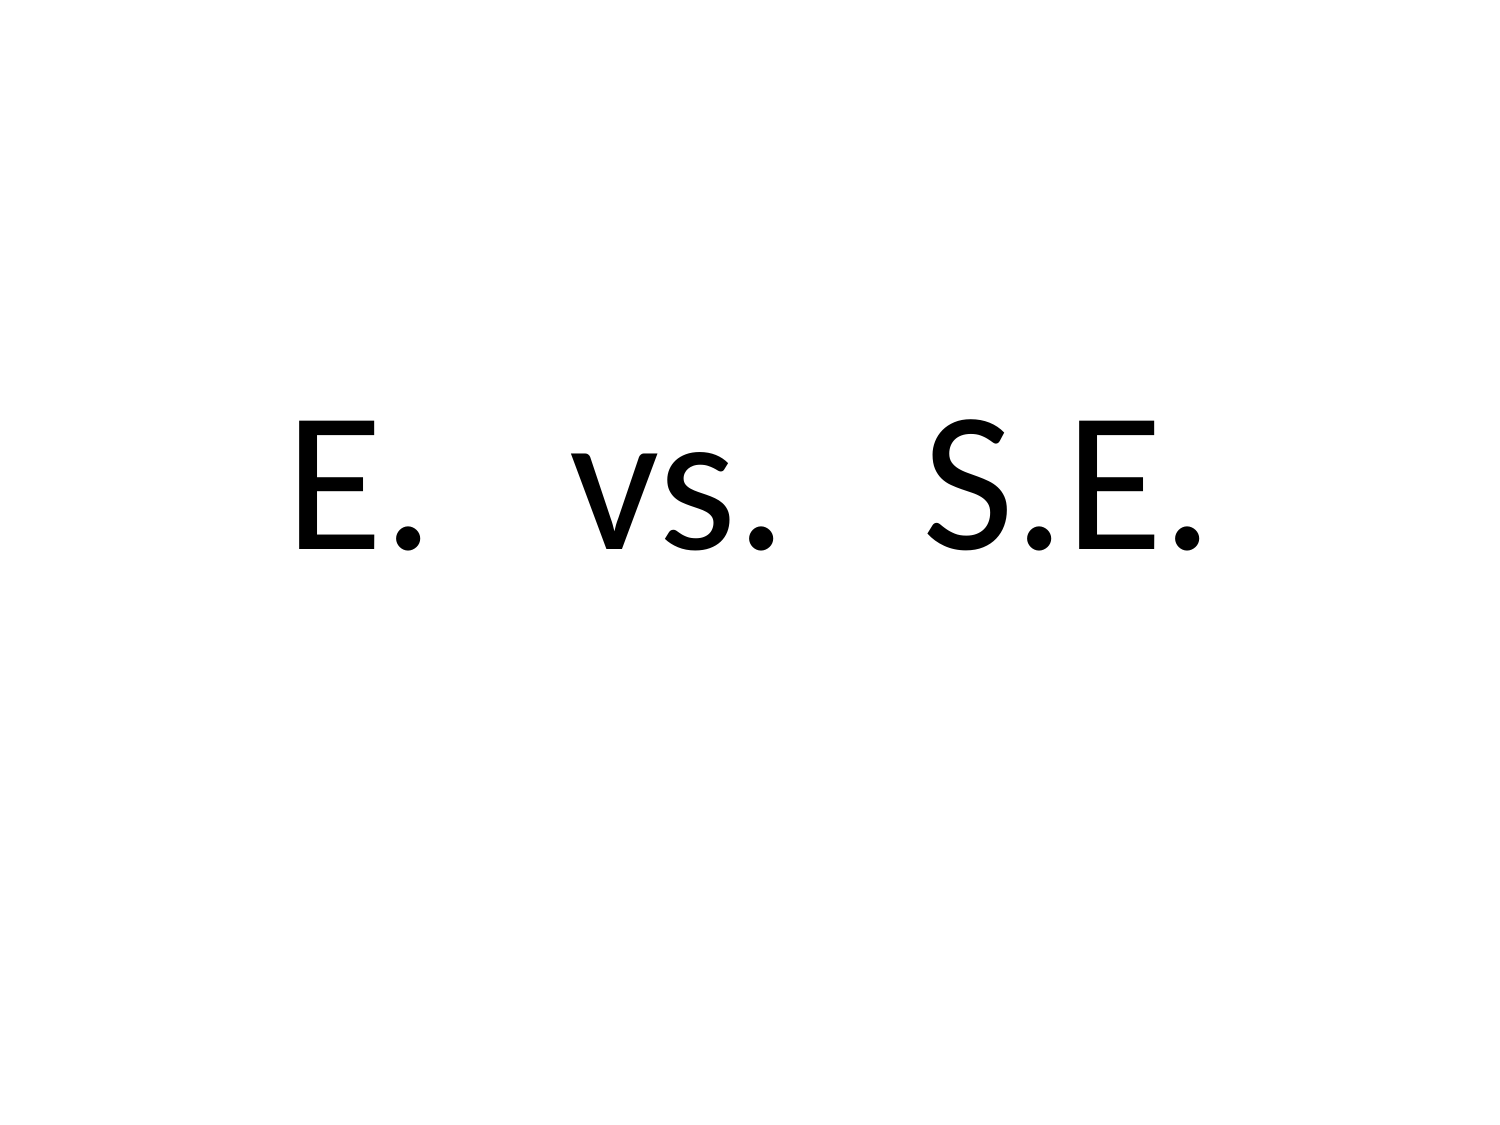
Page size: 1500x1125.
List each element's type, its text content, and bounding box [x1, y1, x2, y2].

title E. vs. S.E. [112, 349, 1388, 591]
